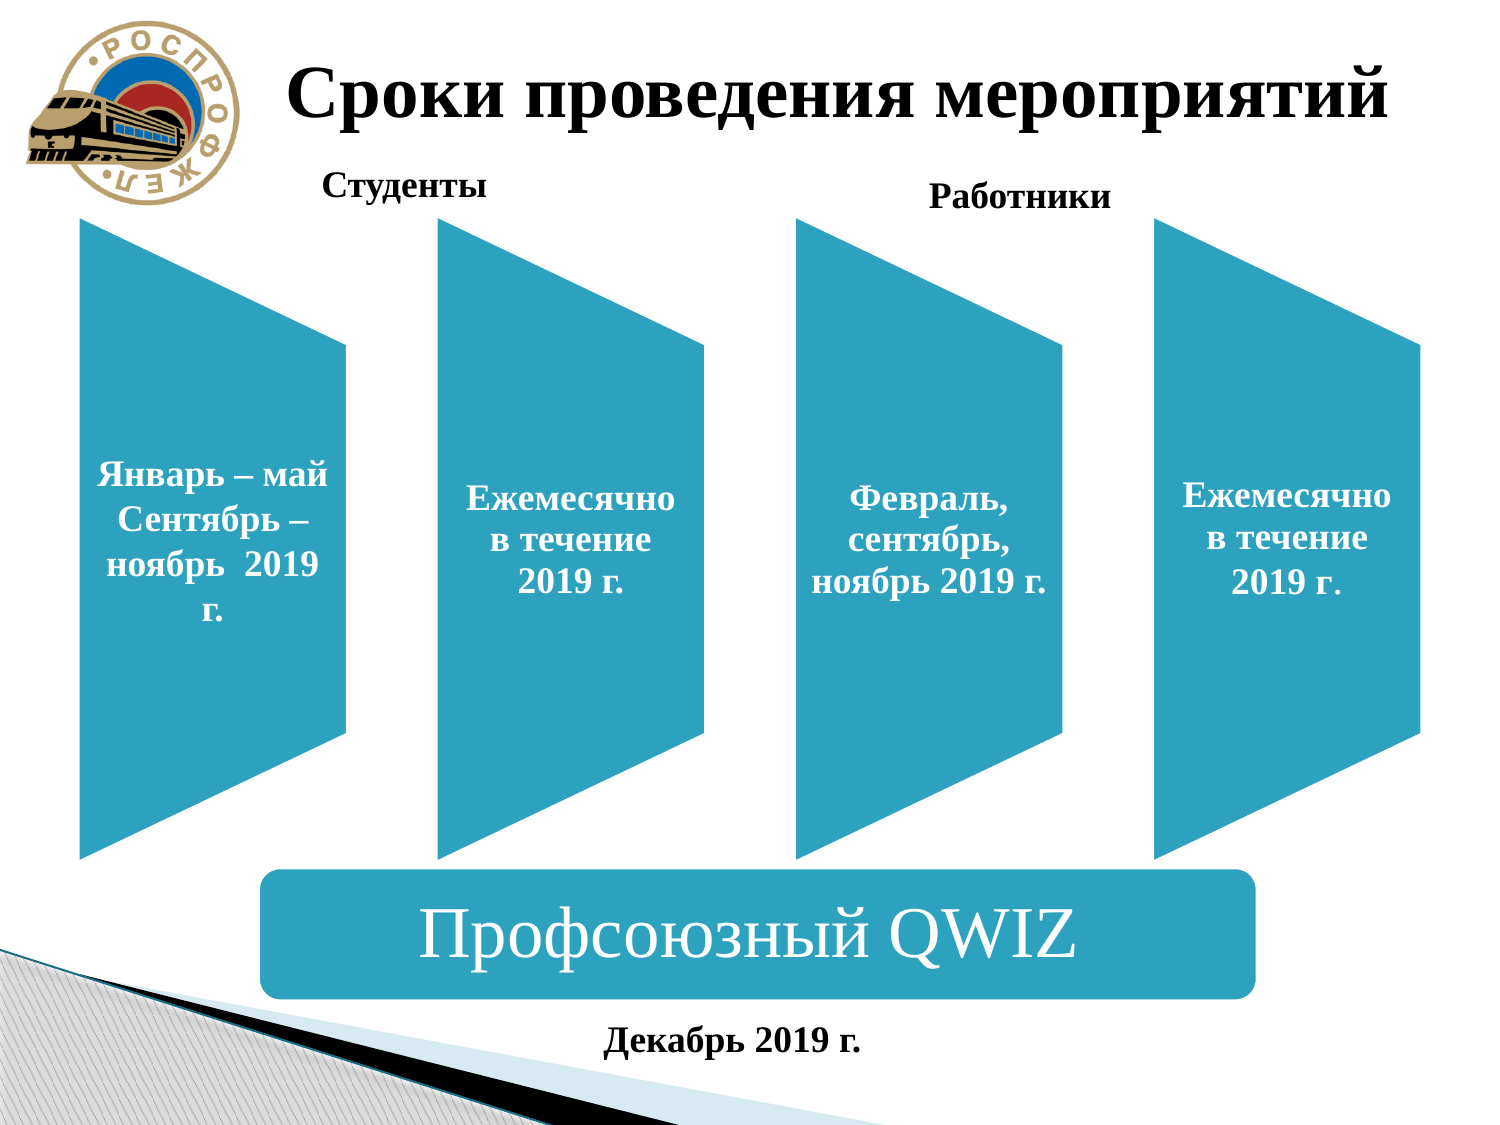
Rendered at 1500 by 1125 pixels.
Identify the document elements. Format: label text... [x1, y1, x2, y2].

picture [0, 11, 252, 212]
text_box Работники [914, 163, 1196, 210]
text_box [257, 866, 1259, 1102]
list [74, 210, 1426, 868]
text_box Сроки проведения мероприятий [256, 35, 1442, 140]
text_box Студенты [256, 152, 575, 210]
